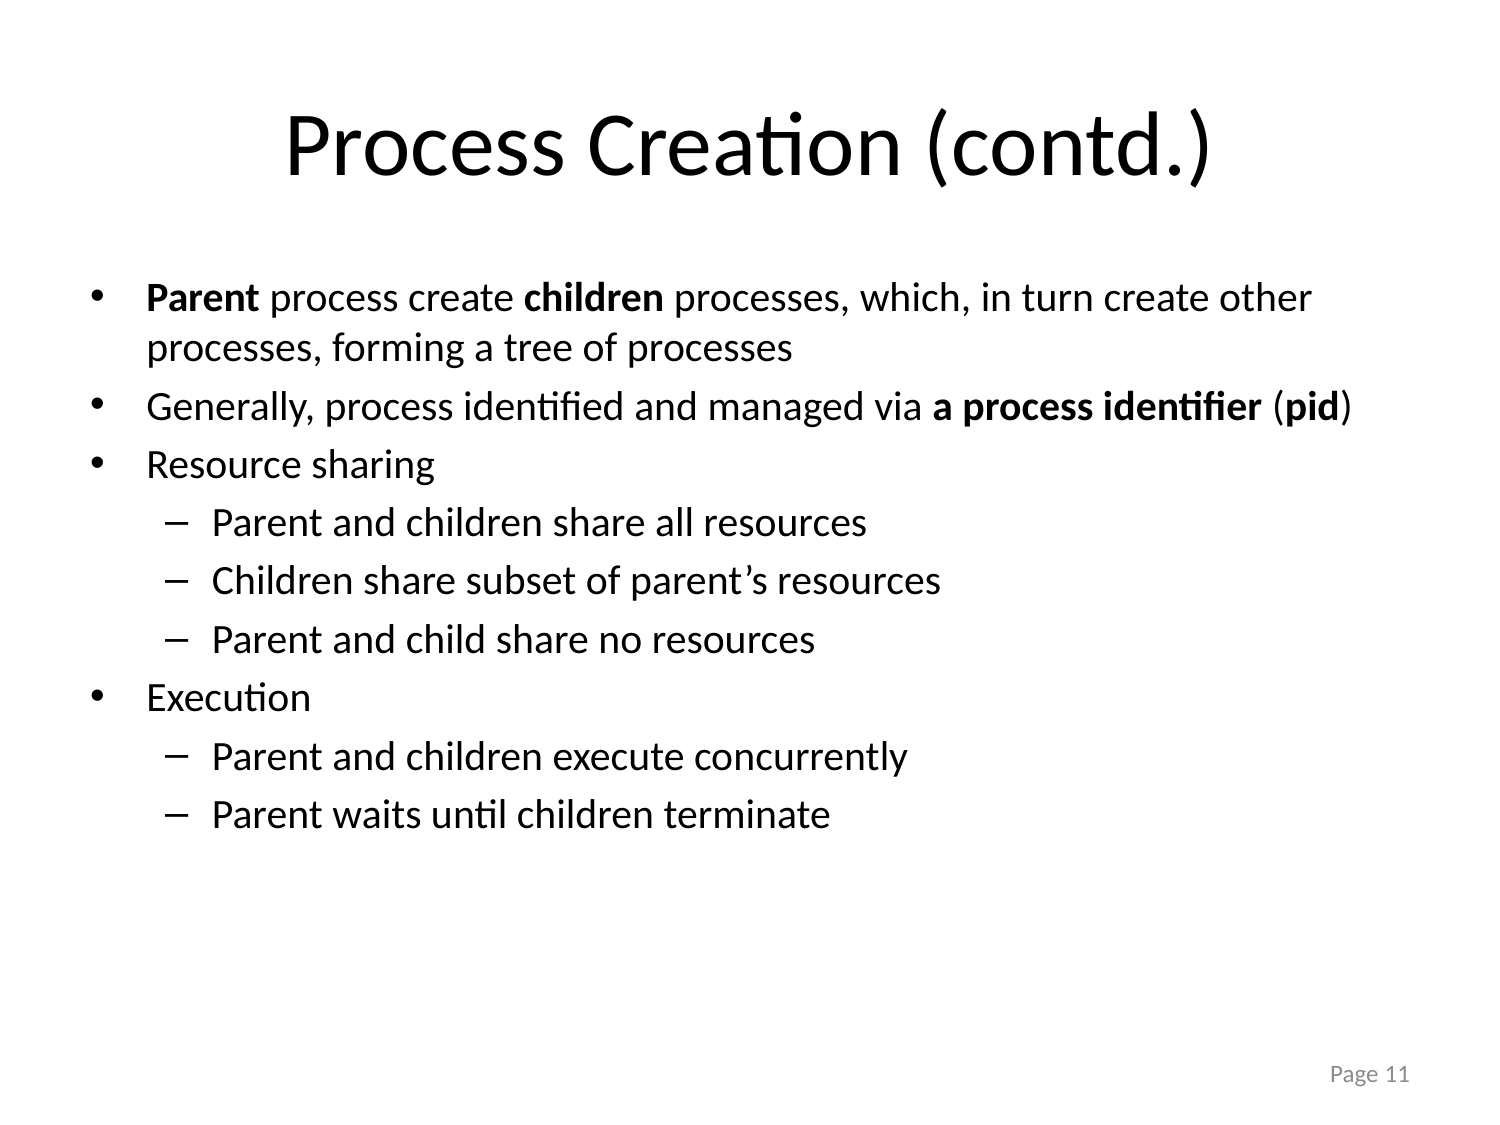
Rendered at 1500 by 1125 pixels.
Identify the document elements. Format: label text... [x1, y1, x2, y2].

slide_number Page 11 [1074, 1042, 1425, 1103]
title Process Creation (contd.) [75, 45, 1425, 233]
list Parent process create children processes, which, in turn create other processes, forming a tree of processes Generally, process identified and managed via a process identifier (pid) Resource sharing Parent and children share all resources Children share subset of parent’s resources Parent and child share no resources Execution Parent and children execute concurrently Parent waits until children terminate [75, 262, 1425, 1005]
